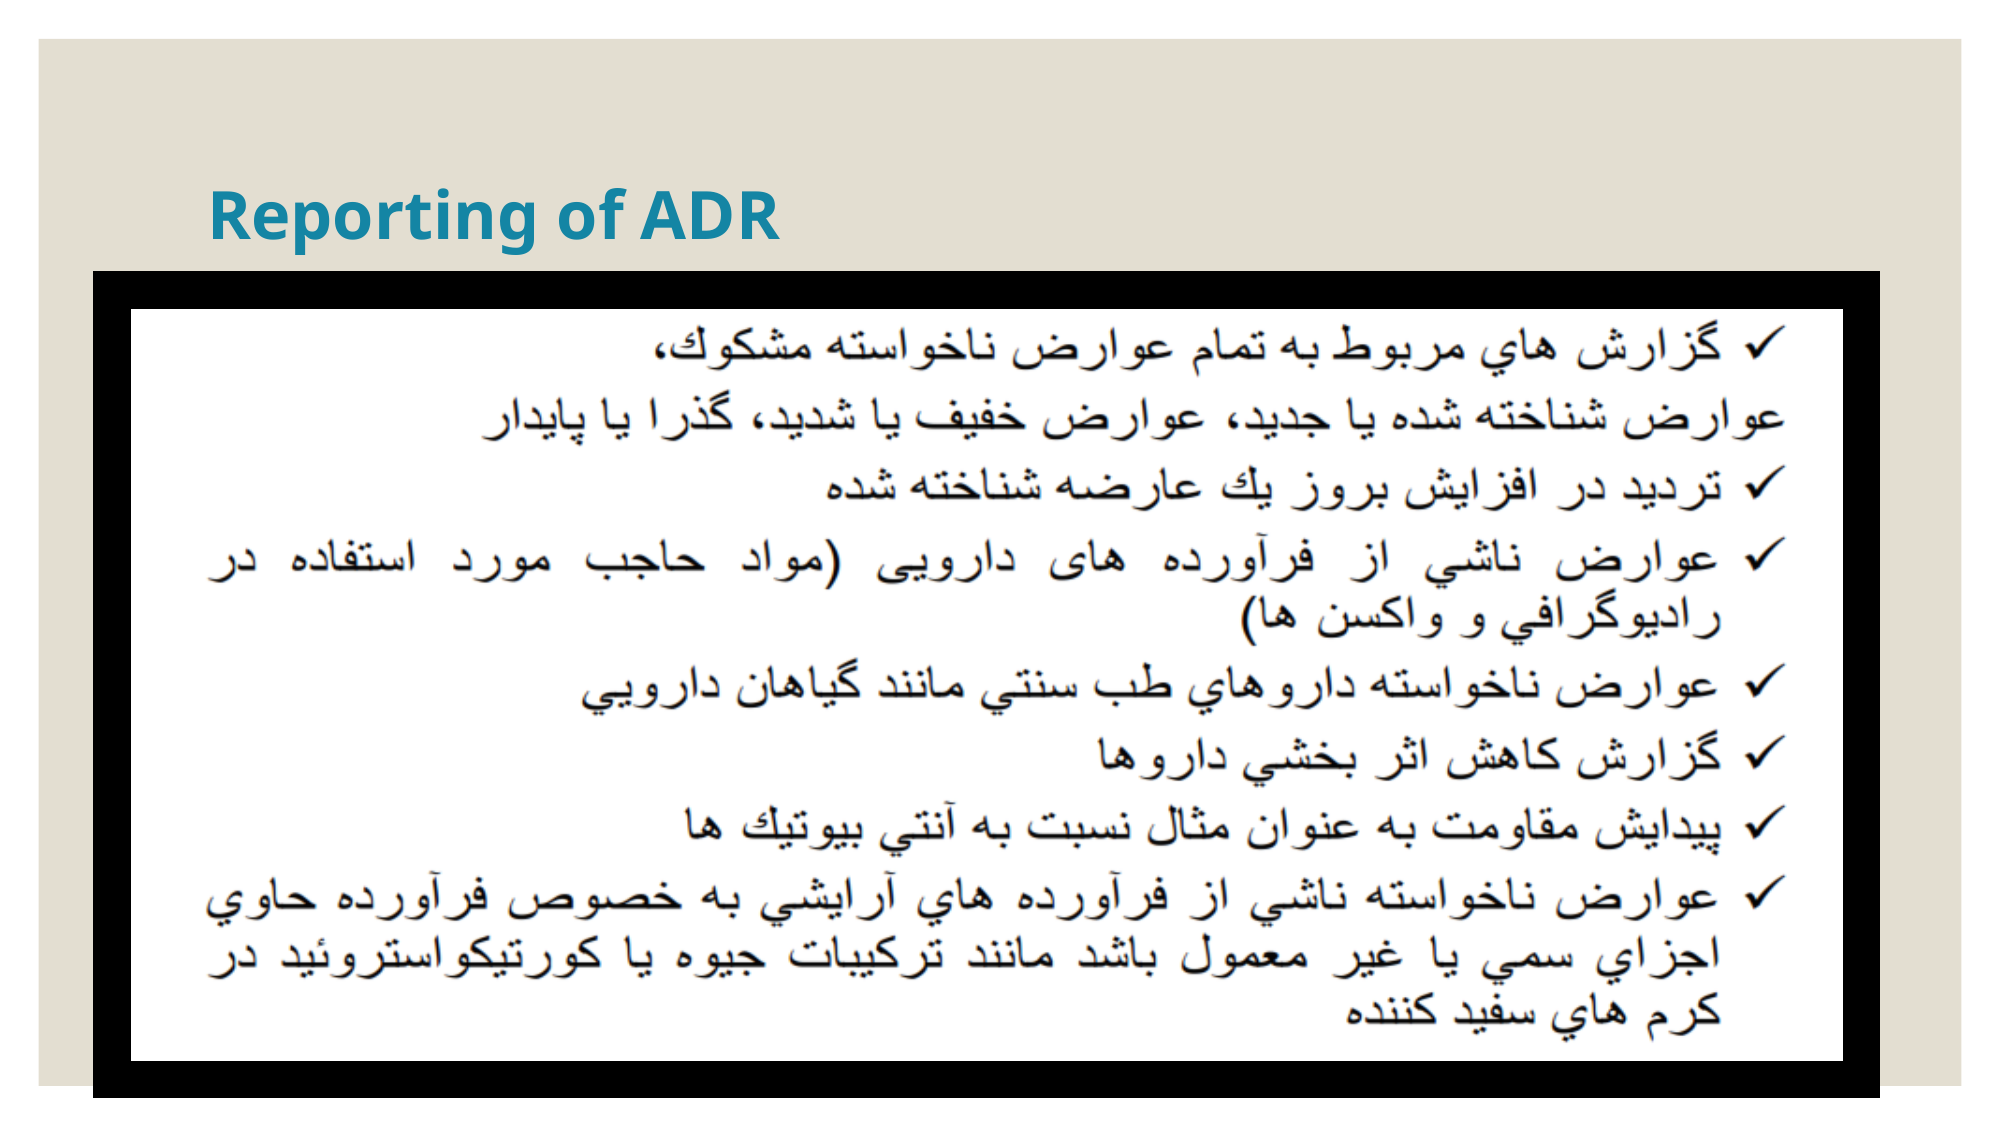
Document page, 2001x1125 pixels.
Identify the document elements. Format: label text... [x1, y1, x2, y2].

title Reporting of ADR [174, 105, 1825, 271]
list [130, 308, 1843, 1061]
